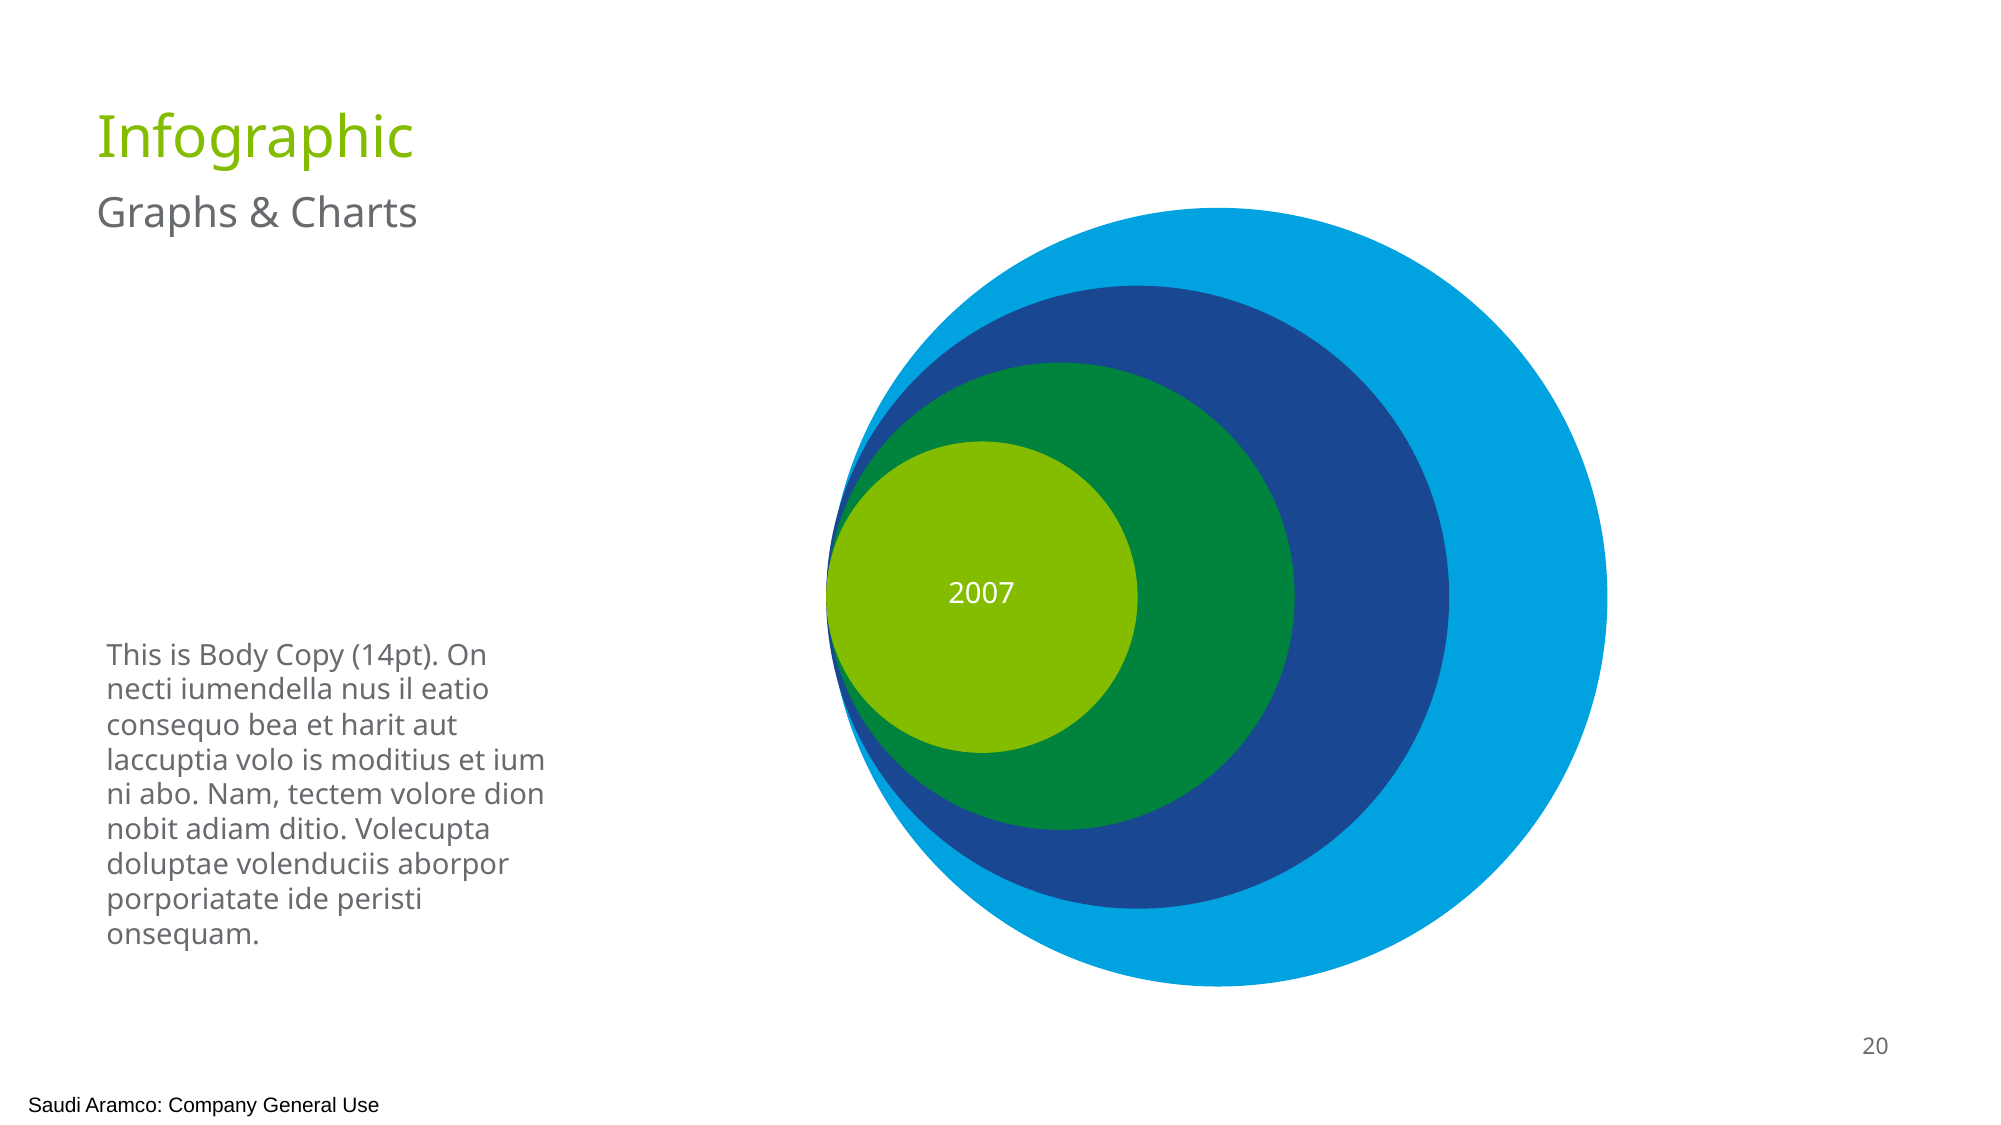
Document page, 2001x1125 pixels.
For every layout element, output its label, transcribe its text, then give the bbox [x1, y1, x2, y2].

text_box Graphs & Charts [81, 178, 824, 264]
text_box This is Body Copy (14pt). On necti iumendella nus il eatio consequo bea et harit aut laccuptia volo is moditius et ium ni abo. Nam, tectem volore dion nobit adiam ditio. Volecupta doluptae volenduciis aborpor porporiatate ide peristi onsequam. [91, 606, 566, 1095]
text_box Infographic [97, 91, 840, 177]
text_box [452, 207, 1621, 987]
